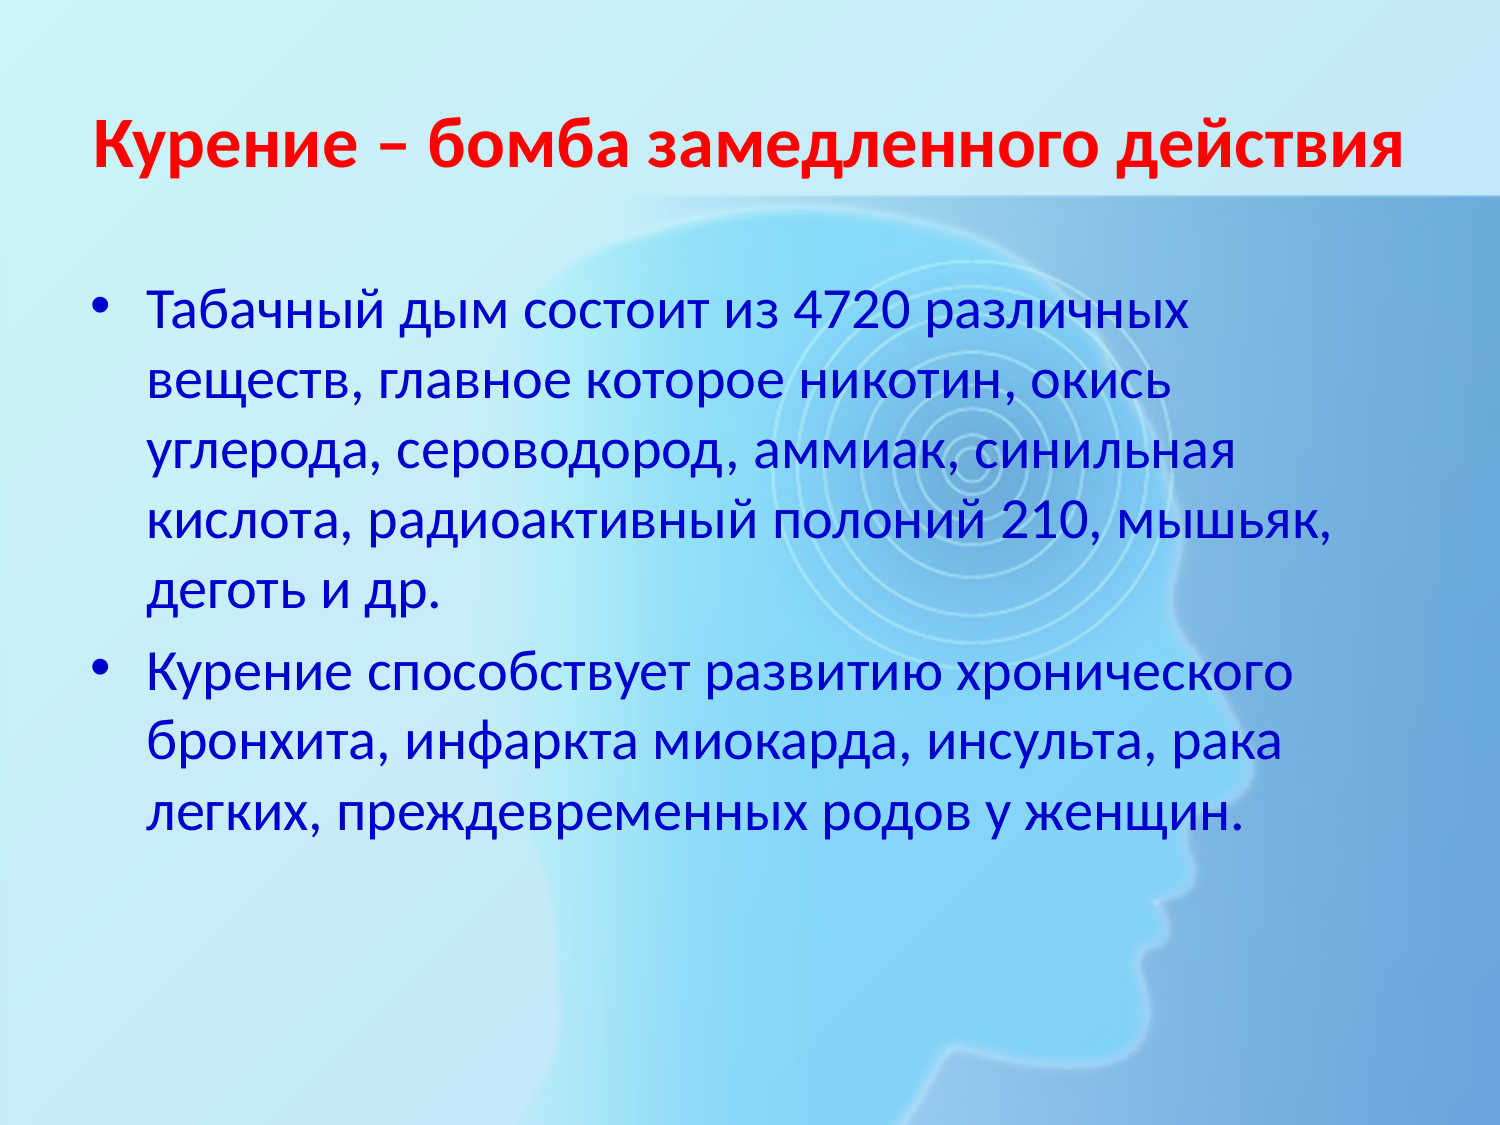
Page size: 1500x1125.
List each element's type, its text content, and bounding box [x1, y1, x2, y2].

picture [0, 0, 1500, 1125]
list Табачный дым состоит из 4720 различных веществ, главное которое никотин, окись углерода, сероводород, аммиак, синильная кислота, радиоактивный полоний 210, мышьяк, деготь и др. Курение способствует развитию хронического бронхита, инфаркта миокарда, инсульта, рака легких, преждевременных родов у женщин. [75, 262, 1425, 1005]
title Курение – бомба замедленного действия [75, 45, 1425, 233]
